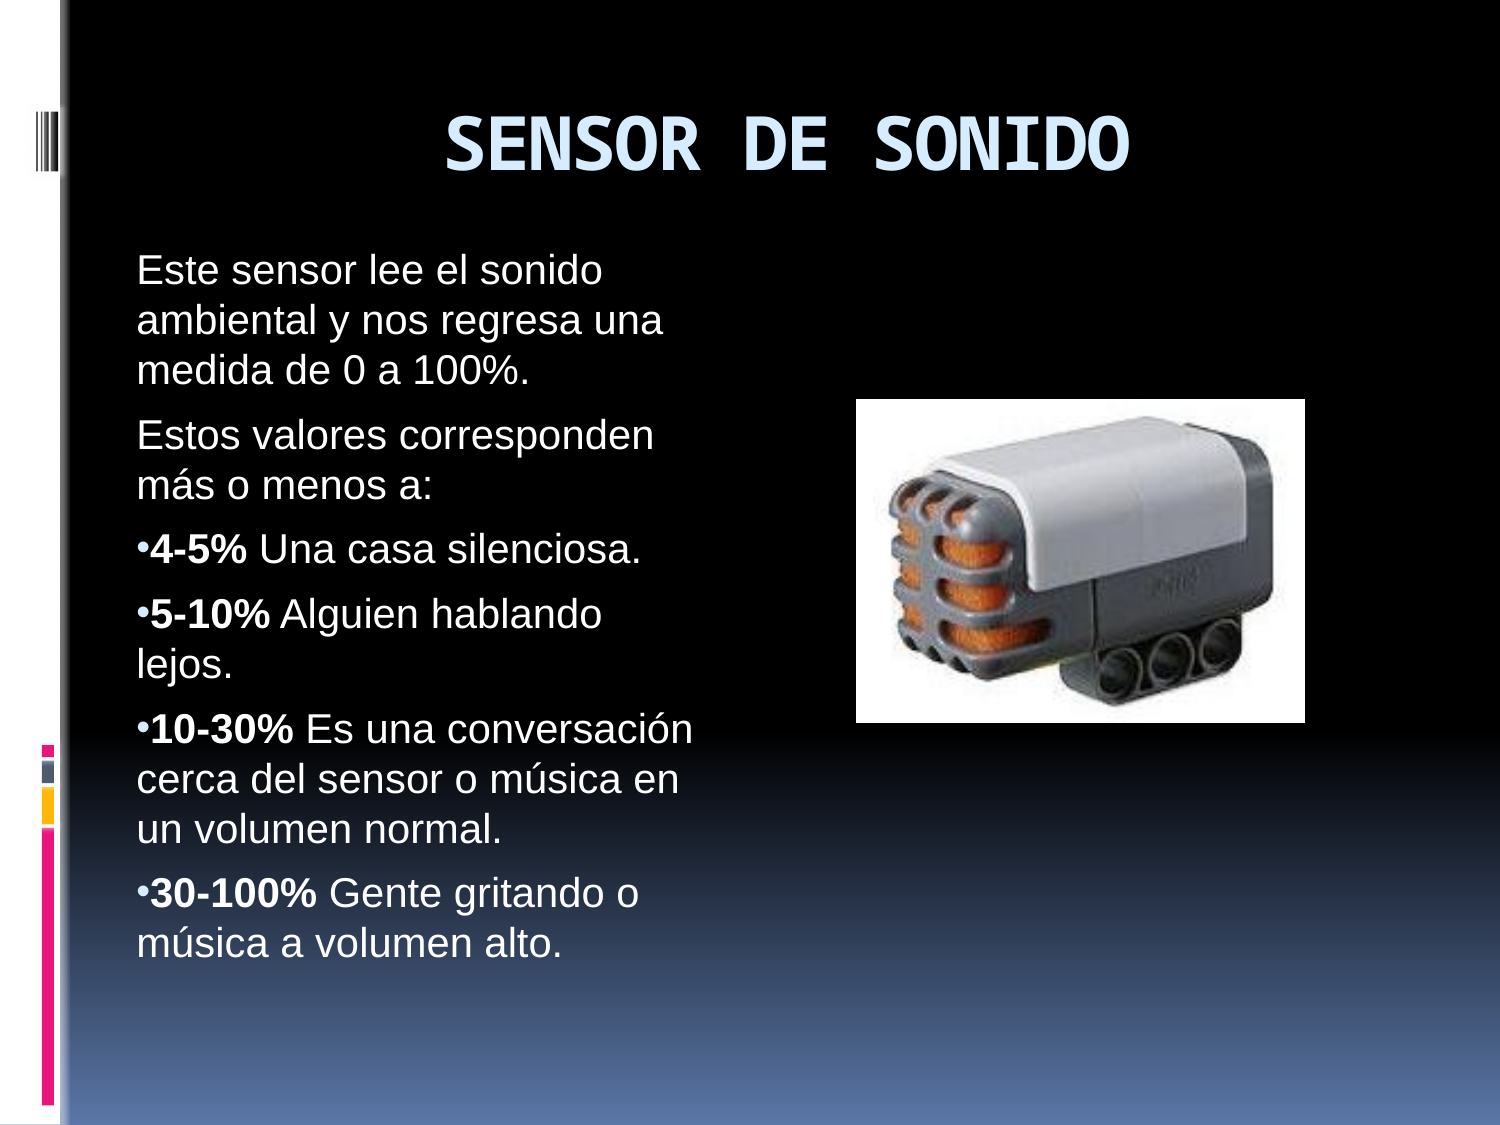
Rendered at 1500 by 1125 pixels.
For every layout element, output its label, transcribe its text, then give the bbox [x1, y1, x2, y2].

list Este sensor lee el sonido ambiental y nos regresa una medida de 0 a 100%. Estos valores corresponden más o menos a: 4-5% Una casa silenciosa. 5-10% Alguien hablando lejos. 10-30% Es una conversación cerca del sensor o música en un volumen normal. 30-100% Gente gritando o música a volumen alto. [112, 235, 713, 986]
title SENSOR DE SONIDO [112, 44, 1463, 236]
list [855, 399, 1306, 724]
